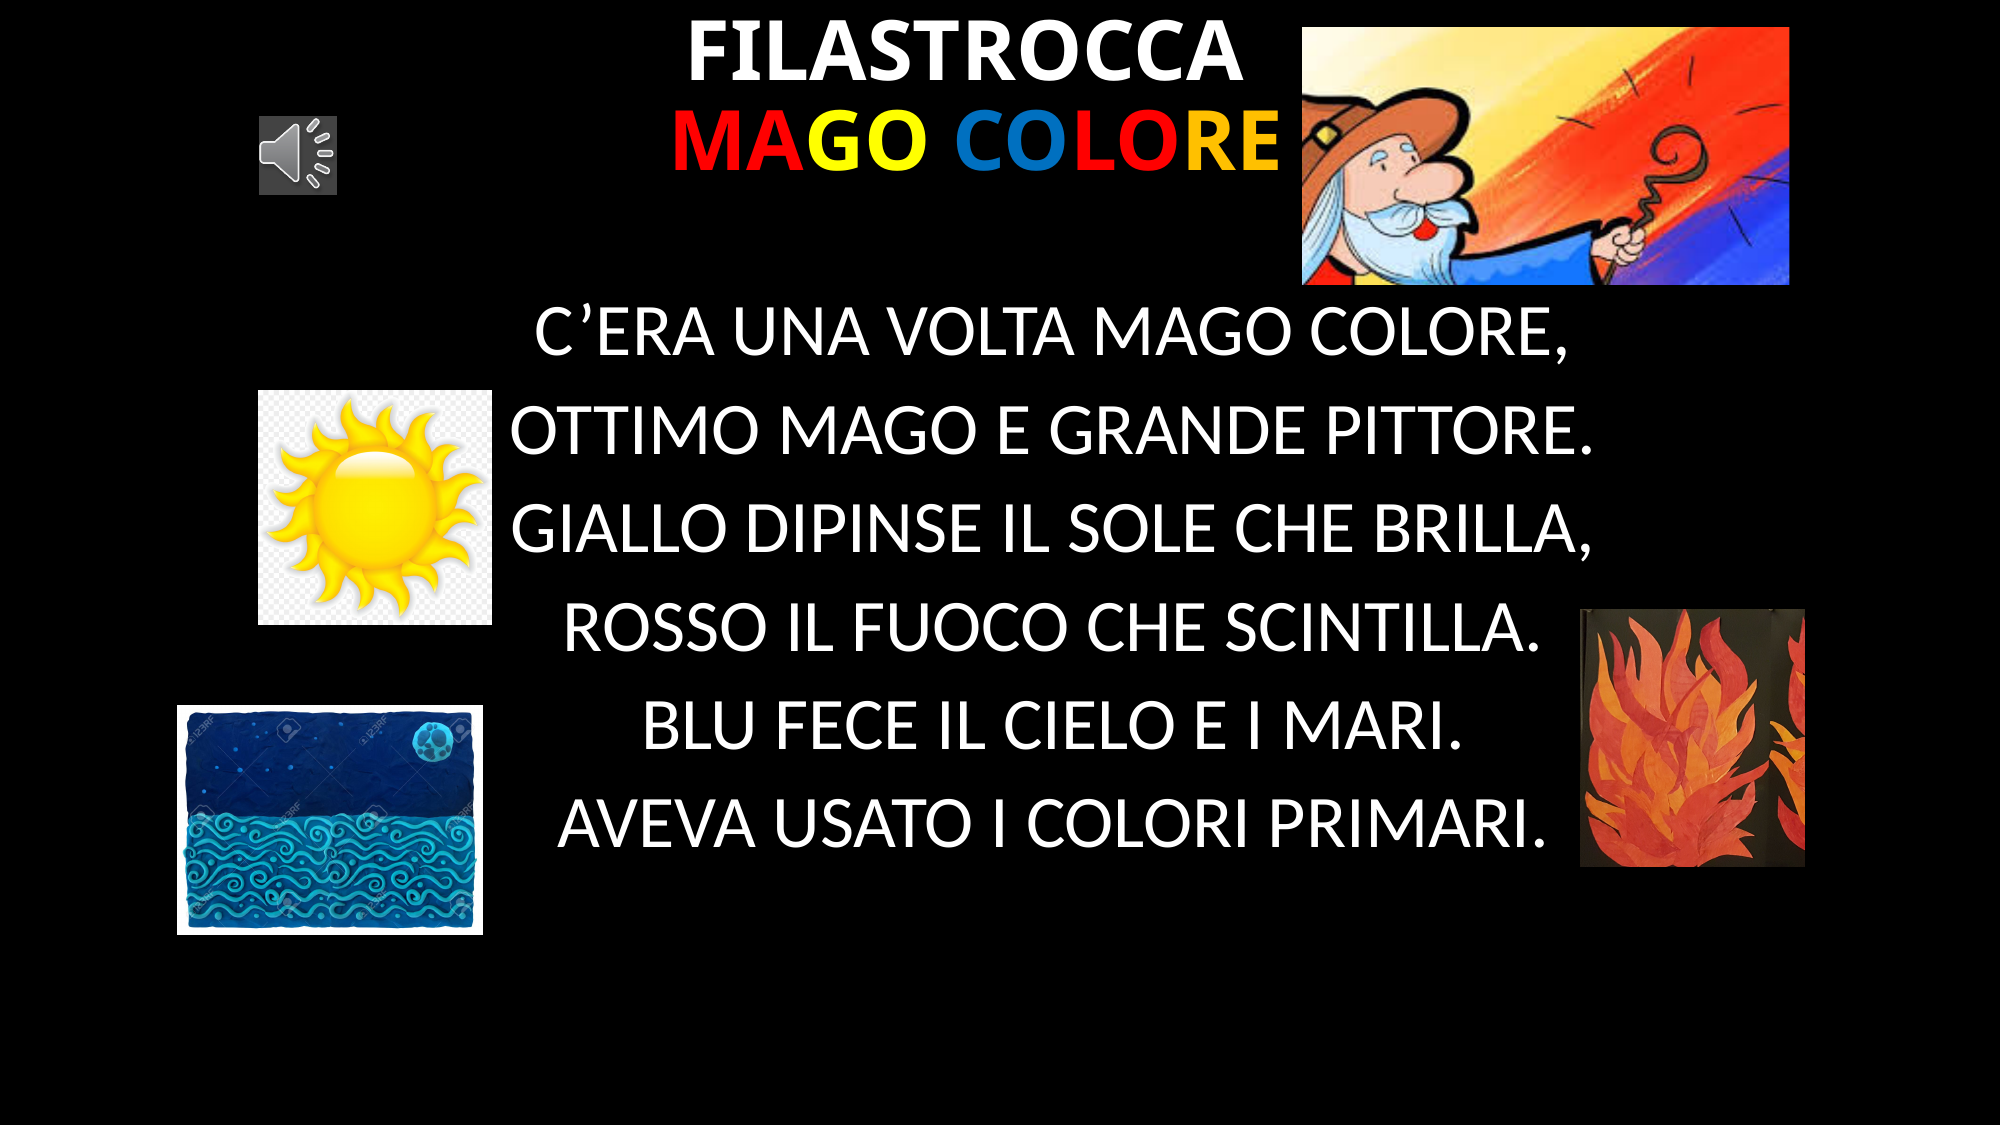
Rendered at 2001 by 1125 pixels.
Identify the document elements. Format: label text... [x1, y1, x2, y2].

subtitle C’ERA UNA VOLTA MAGO COLORE, OTTIMO MAGO E GRANDE PITTORE. GIALLO DIPINSE IL SOLE CHE BRILLA, ROSSO IL FUOCO CHE SCINTILLA. BLU FECE IL CIELO E I MARI. AVEVA USATO I COLORI PRIMARI. [483, 284, 1624, 1097]
picture [1571, 609, 1805, 867]
title FILASTROCCA MAGO COLORE [225, 0, 1726, 196]
picture [177, 705, 483, 935]
picture [258, 115, 339, 196]
picture [1302, 27, 1790, 285]
picture [258, 390, 492, 625]
